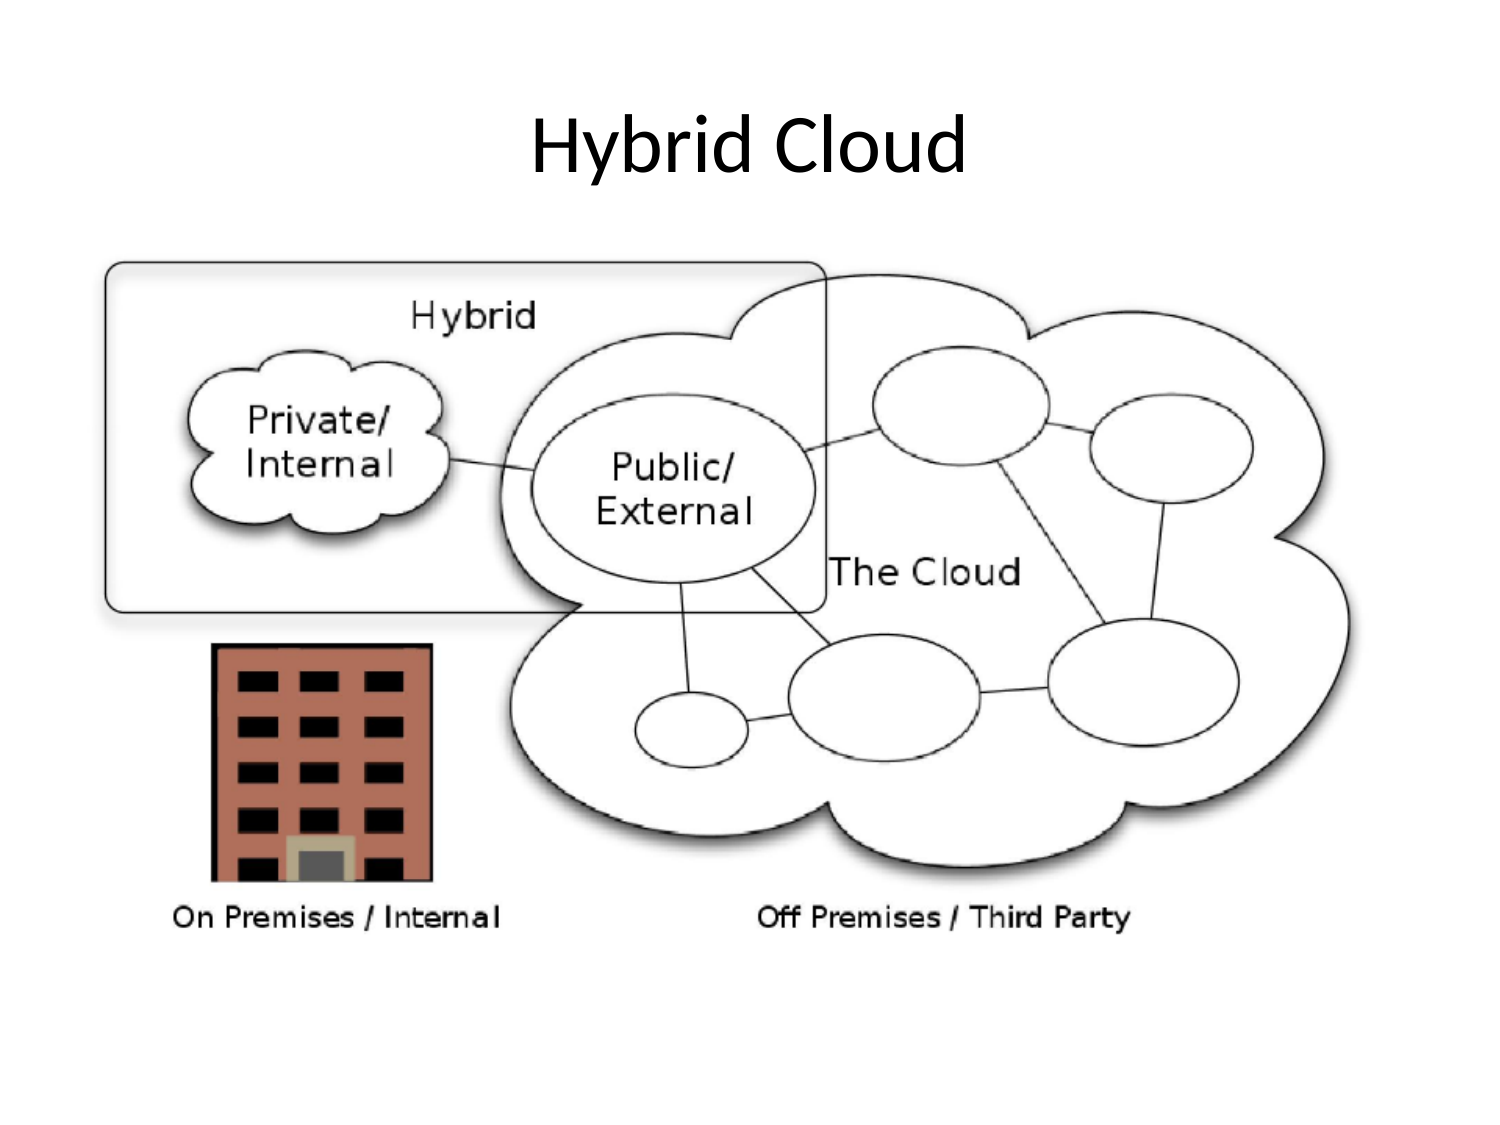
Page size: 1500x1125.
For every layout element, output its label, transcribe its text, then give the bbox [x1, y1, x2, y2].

title Hybrid Cloud [75, 45, 1425, 233]
picture [71, 243, 1459, 947]
